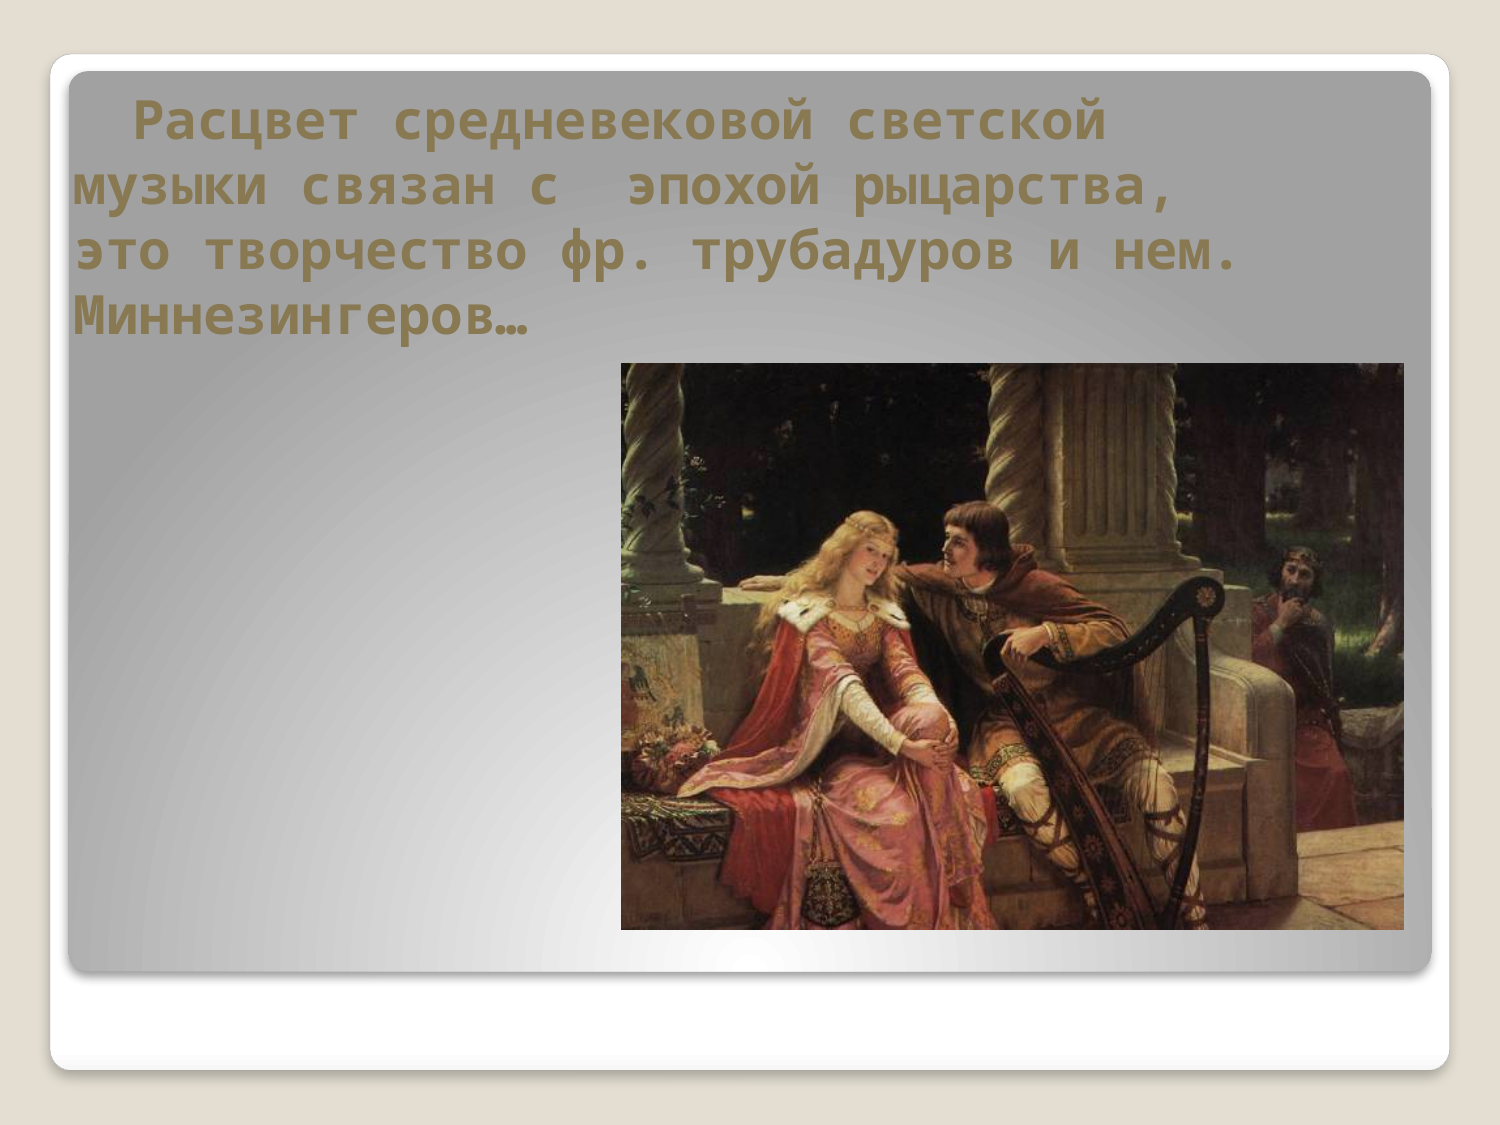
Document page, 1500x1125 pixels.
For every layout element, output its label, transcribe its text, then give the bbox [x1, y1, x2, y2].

list Расцвет средневековой светской музыки связан с эпохой рыцарства, это творчество фр. трубадуров и нем. Миннезингеров… [0, 0, 1264, 499]
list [620, 362, 1405, 930]
